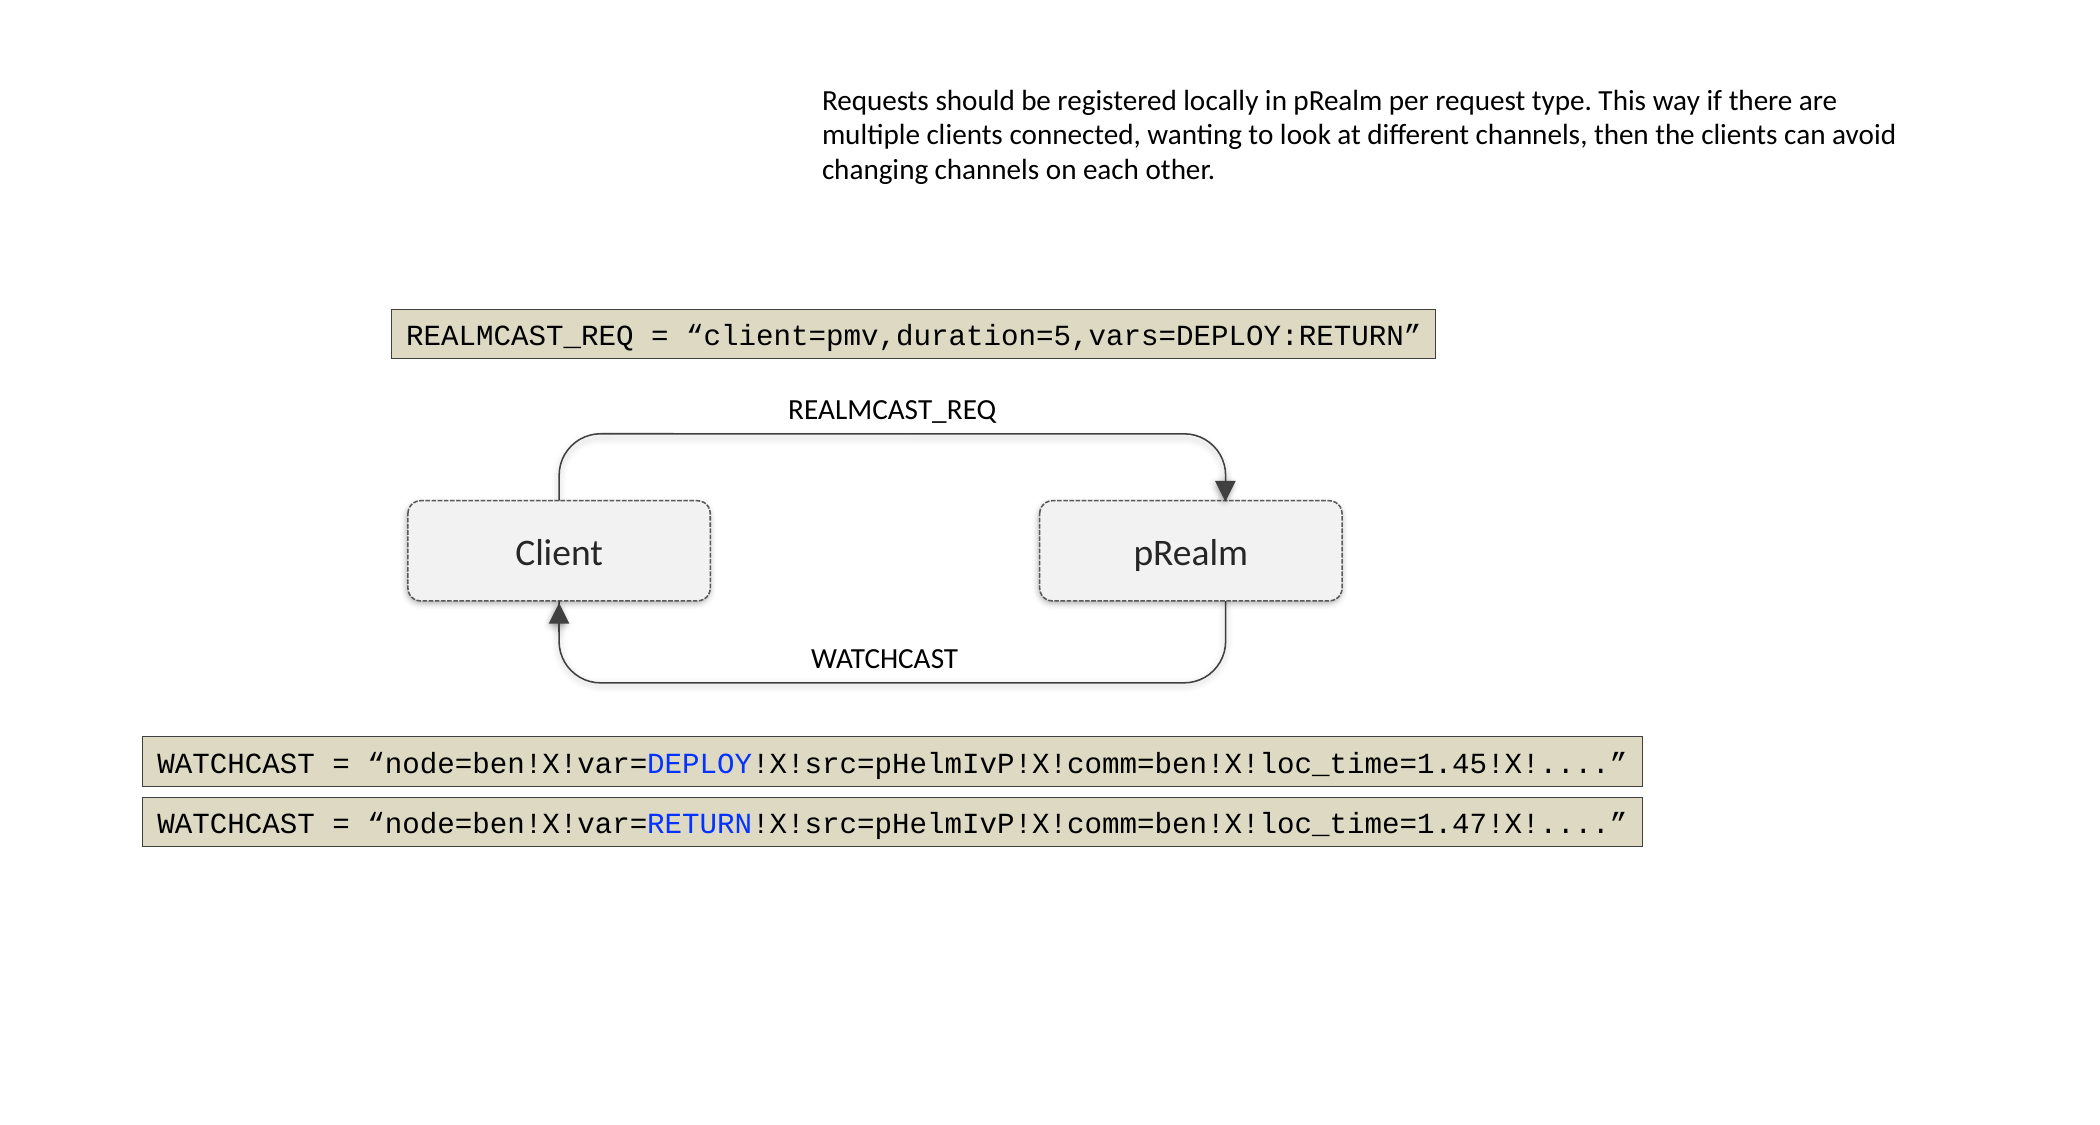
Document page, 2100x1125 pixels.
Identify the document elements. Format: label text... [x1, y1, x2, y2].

text_box pRealm [1038, 499, 1343, 602]
text_box [558, 432, 1227, 684]
text_box Client [407, 499, 712, 602]
text_box WATCHCAST = “node=ben!X!var=RETURN!X!src=pHelmIvP!X!comm=ben!X!loc_time=1.47!X!....” [142, 797, 1643, 847]
text_box WATCHCAST = “node=ben!X!var=DEPLOY!X!src=pHelmIvP!X!comm=ben!X!loc_time=1.45!X!....” [142, 736, 1643, 787]
text_box WATCHCAST [796, 632, 974, 682]
text_box REALMCAST_REQ = “client=pmv,duration=5,vars=DEPLOY:RETURN” [391, 309, 1436, 359]
text_box Requests should be registered locally in pRealm per request type. This way if there are multiple clients connected, wanting to look at different channels, then the clients can avoid changing channels on each other. [807, 73, 1927, 194]
text_box REALMCAST_REQ [773, 383, 1012, 433]
